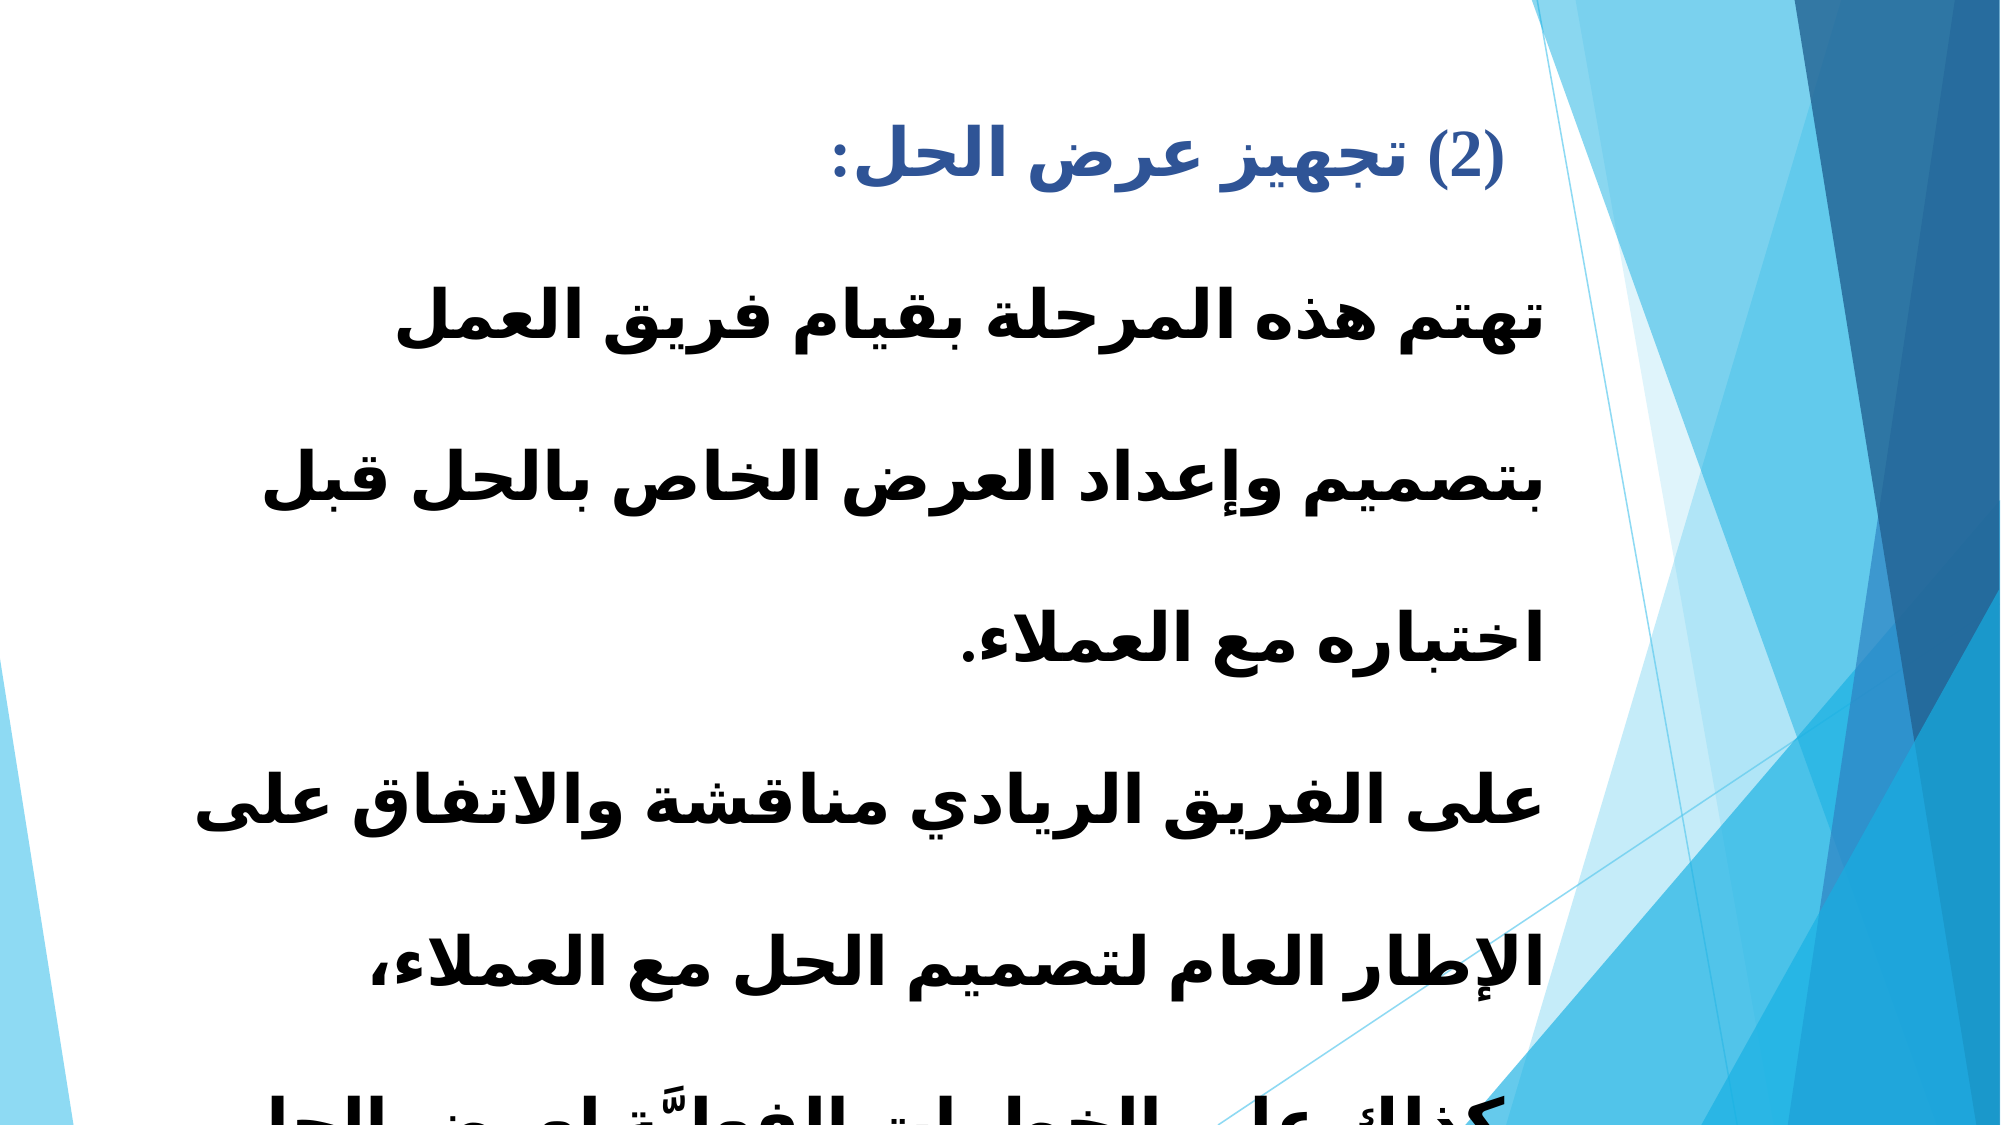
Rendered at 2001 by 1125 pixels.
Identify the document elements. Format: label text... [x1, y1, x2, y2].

title (2) تجهيز عرض الحل: تهتم هذه المرحلة بقيام فريق العمل بتصميم وإعداد العرض الخاص بالحل قبل اختباره مع العملاء. على الفريق الريادي مناقشة والاتفاق على الإطار العام لتصميم الحل مع العملاء، وكذلك على الخطوات الفعليَّة لعرض الحل على العملاء. فيما يلي تعليمات وخطوات تصميم عرض الحل [152, 20, 1563, 119]
